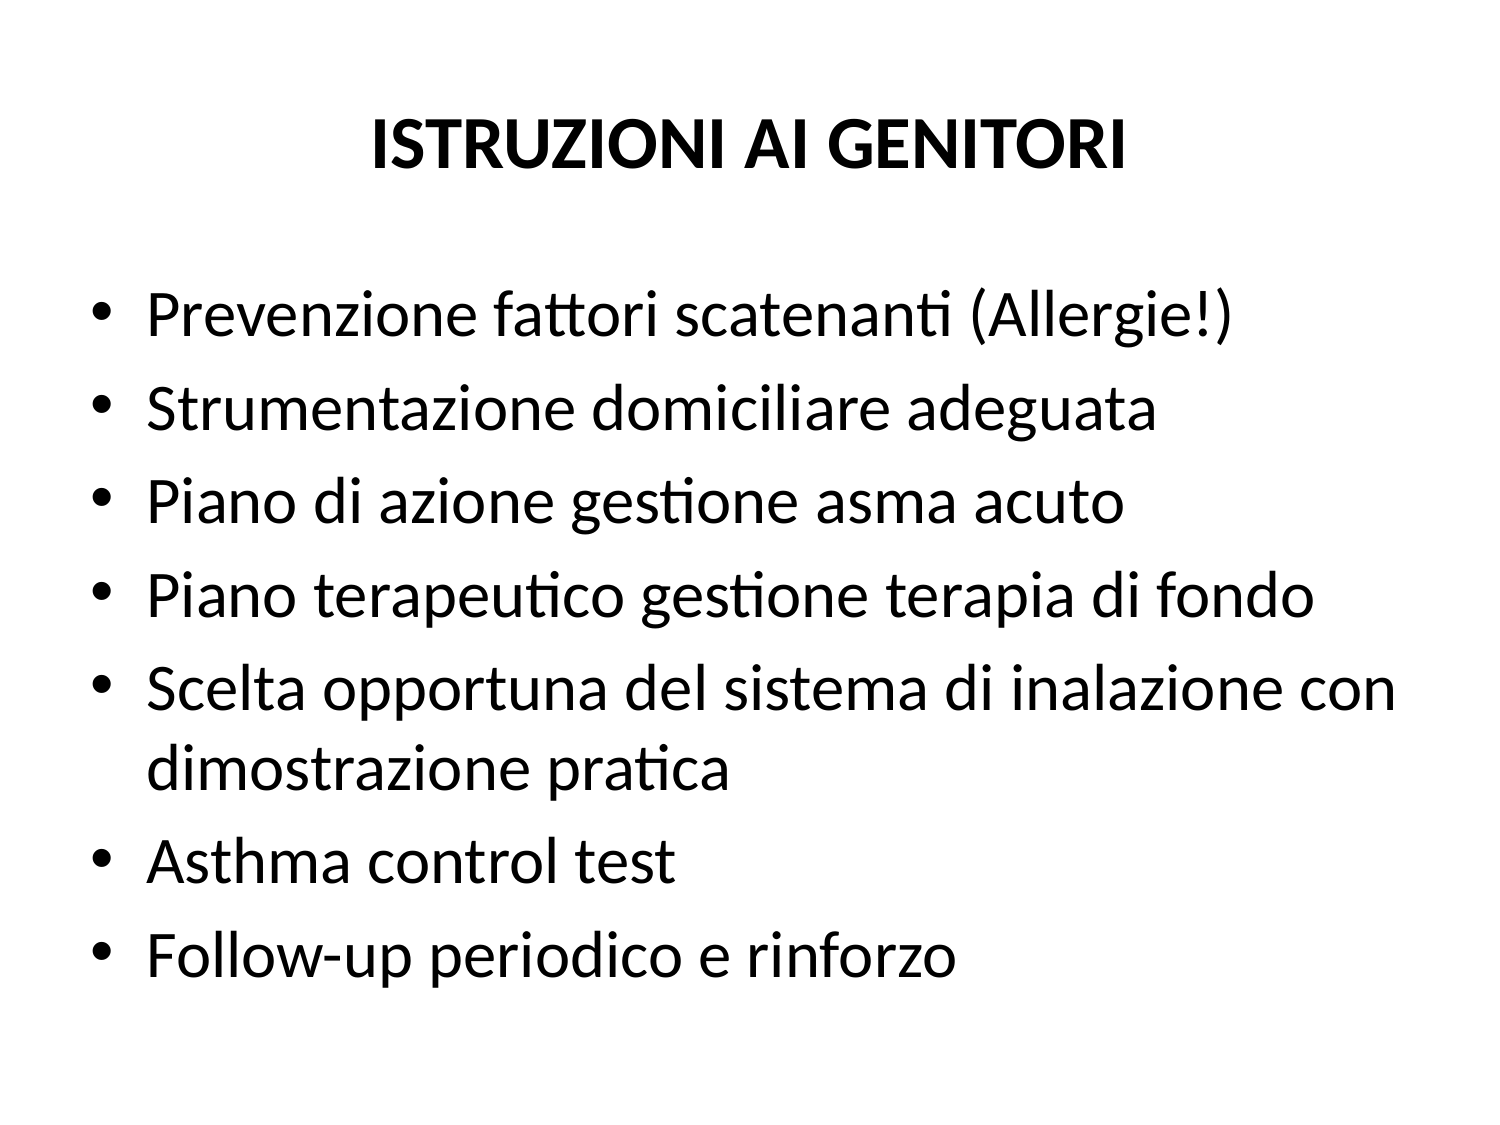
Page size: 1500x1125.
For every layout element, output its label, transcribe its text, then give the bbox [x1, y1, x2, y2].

title ISTRUZIONI AI GENITORI [75, 45, 1425, 233]
list Prevenzione fattori scatenanti (Allergie!) Strumentazione domiciliare adeguata Piano di azione gestione asma acuto Piano terapeutico gestione terapia di fondo Scelta opportuna del sistema di inalazione con dimostrazione pratica Asthma control test Follow-up periodico e rinforzo [75, 262, 1425, 1005]
